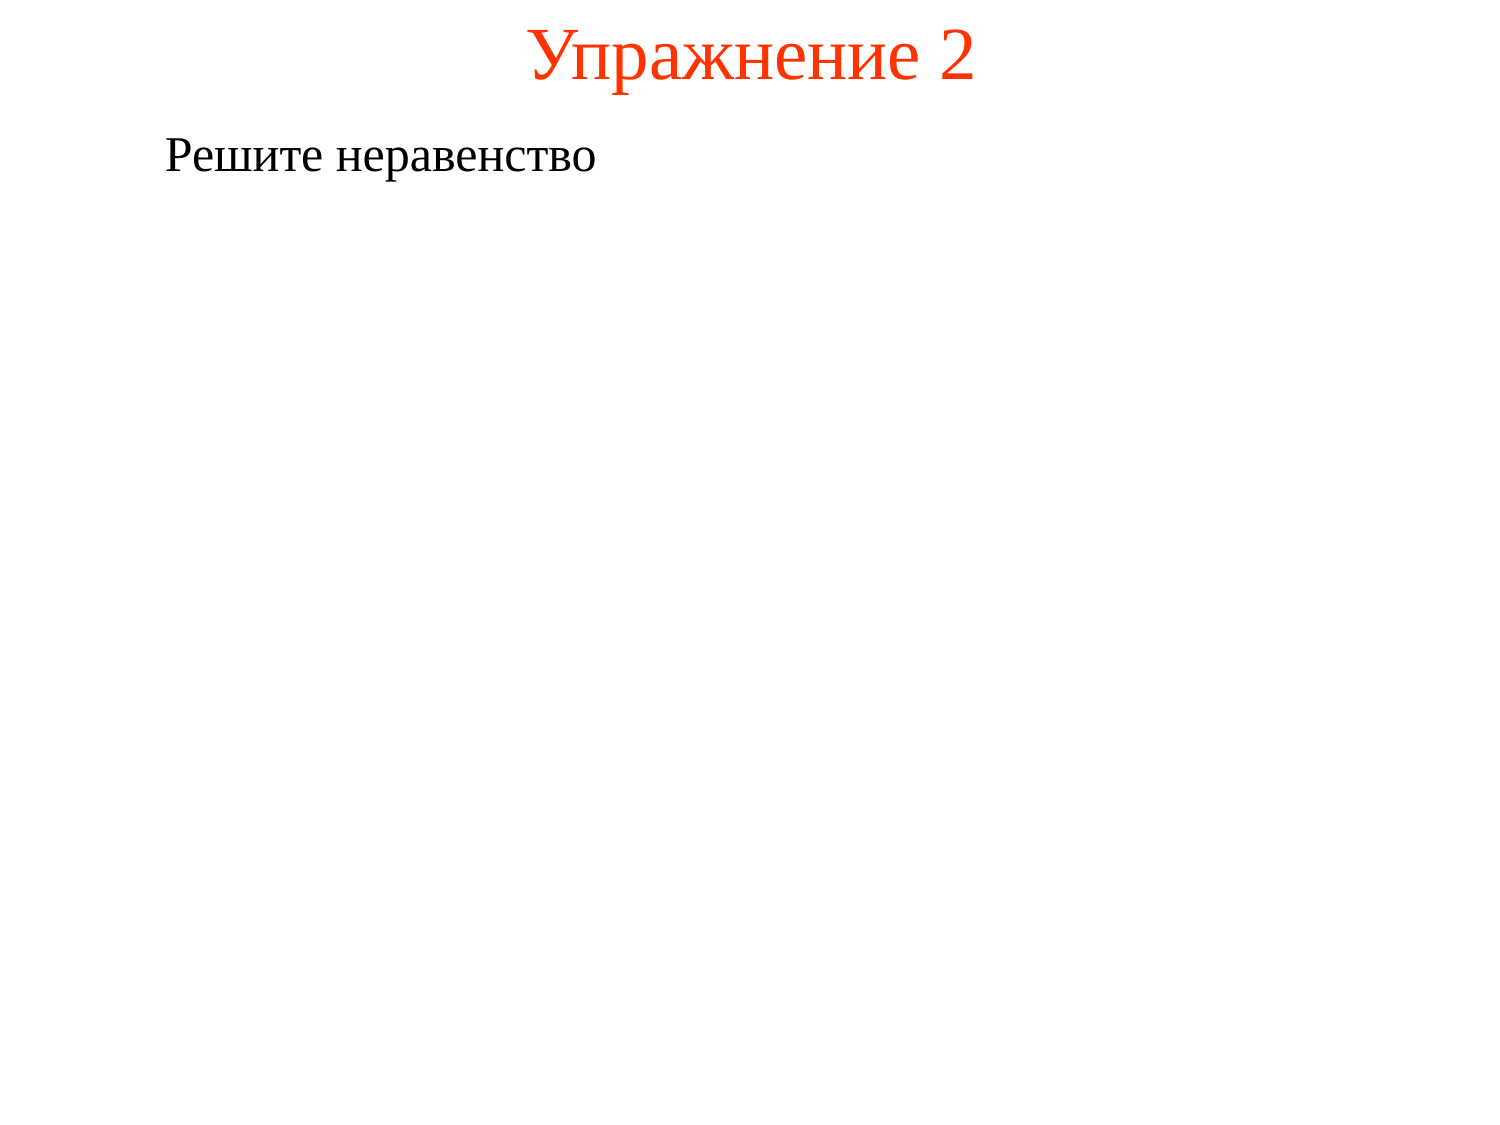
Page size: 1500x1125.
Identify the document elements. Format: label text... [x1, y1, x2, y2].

title Упражнение 2 [114, 11, 1389, 87]
